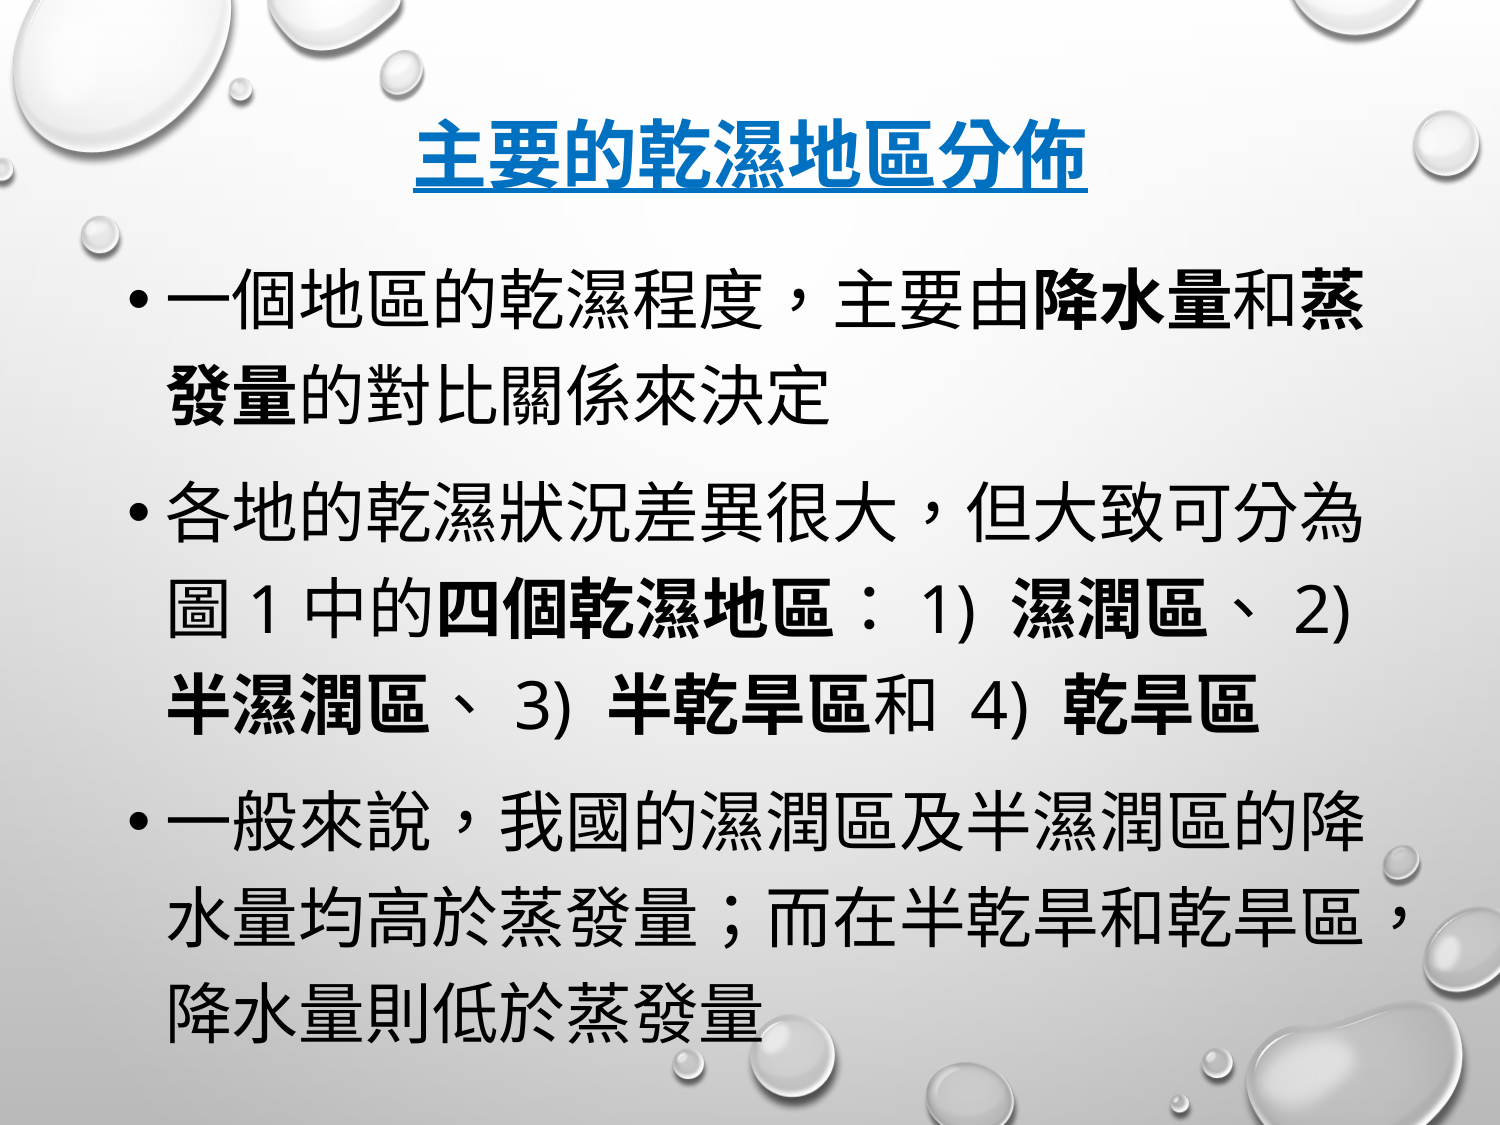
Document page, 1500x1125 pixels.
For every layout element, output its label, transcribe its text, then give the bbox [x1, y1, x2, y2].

picture [0, 0, 1500, 1125]
title 主要的乾濕地區分佈 [112, 101, 1388, 215]
list 一個地區的乾濕程度，主要由降水量和蒸發量的對比關係來決定 各地的乾濕狀況差異很大，但大致可分為圖1中的四個乾濕地區：1) 濕潤區、2) 半濕潤區、3) 半乾旱區和 4) 乾旱區 一般來說，我國的濕潤區及半濕潤區的降水量均高於蒸發量；而在半乾旱和乾旱區，降水量則低於蒸發量 [112, 234, 1388, 1074]
